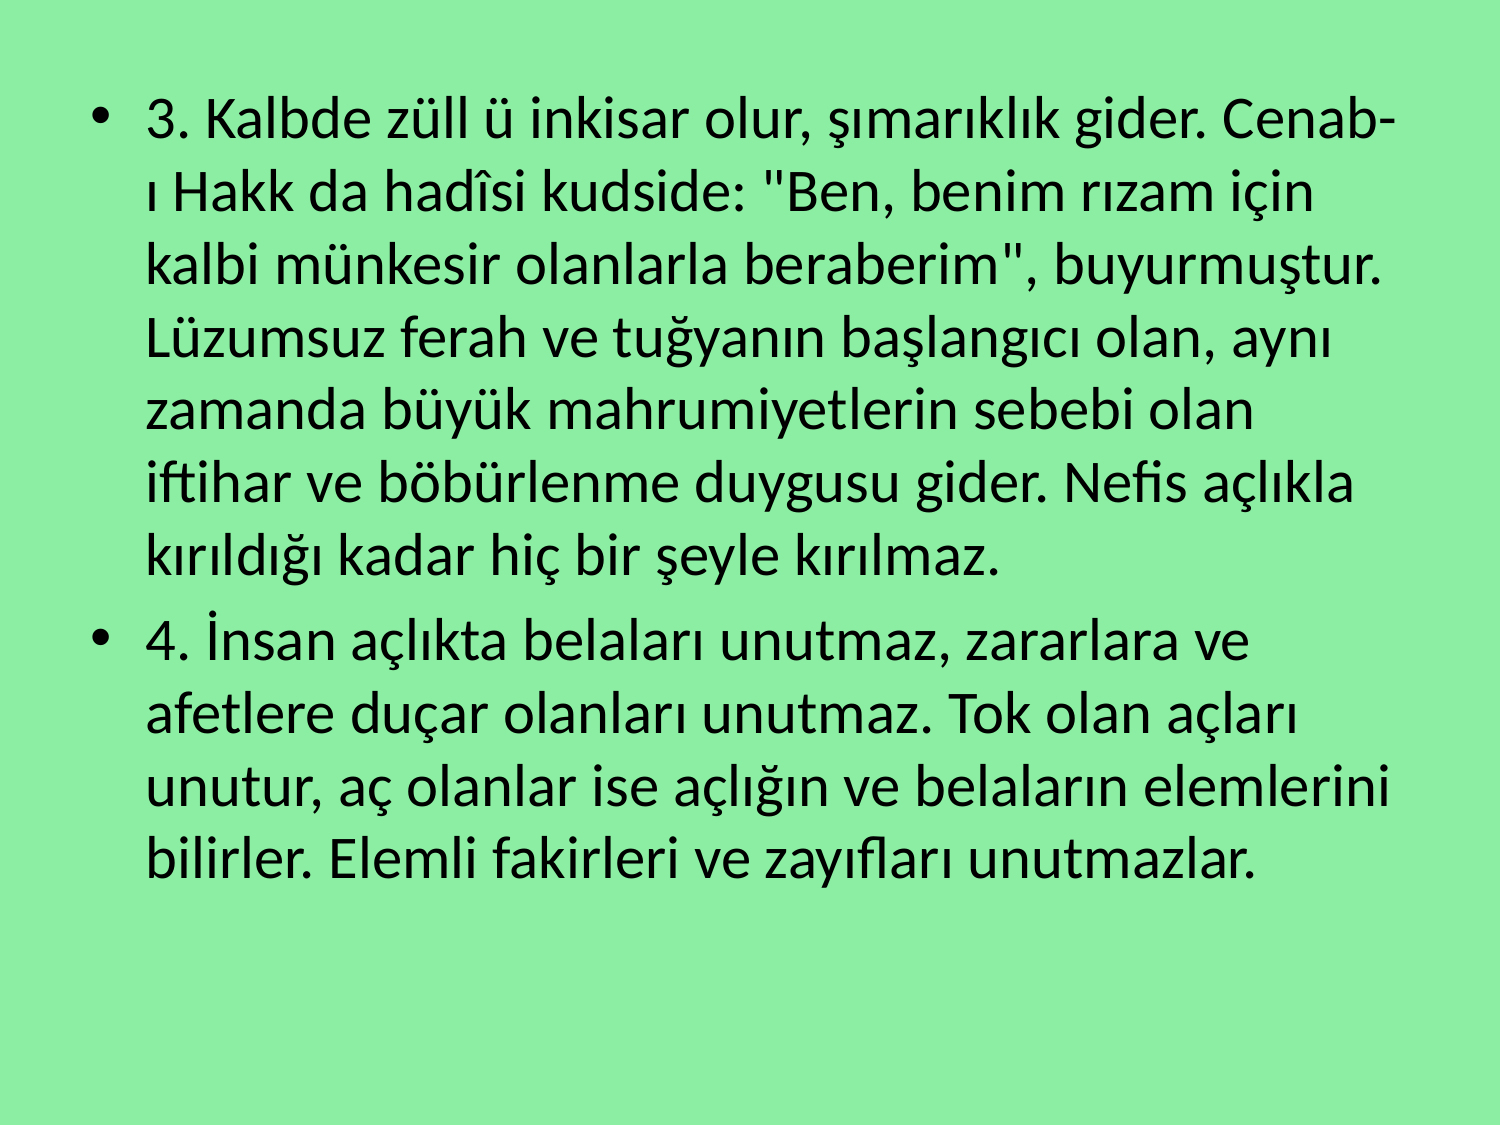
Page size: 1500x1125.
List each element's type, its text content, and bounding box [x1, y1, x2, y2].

list 3. Kalbde züll ü inkisar olur, şımarıklık gider. Cenab-ı Hakk da hadîsi kudside: "Ben, benim rızam için kalbi münkesir olanlarla beraberim", buyurmuştur. Lüzumsuz ferah ve tuğyanın başlangıcı olan, aynı zamanda büyük mahrumiyetlerin sebebi olan iftihar ve böbürlenme duygusu gider. Nefis açlıkla kırıldığı kadar hiç bir şeyle kırılmaz. 4. İnsan açlıkta belaları unutmaz, zararlara ve afetlere duçar olanları unutmaz. Tok olan açları unutur, aç olanlar ise açlığın ve belaların elemlerini bilirler. Elemli fakirleri ve zayıfları unutmazlar. [75, 70, 1425, 1005]
